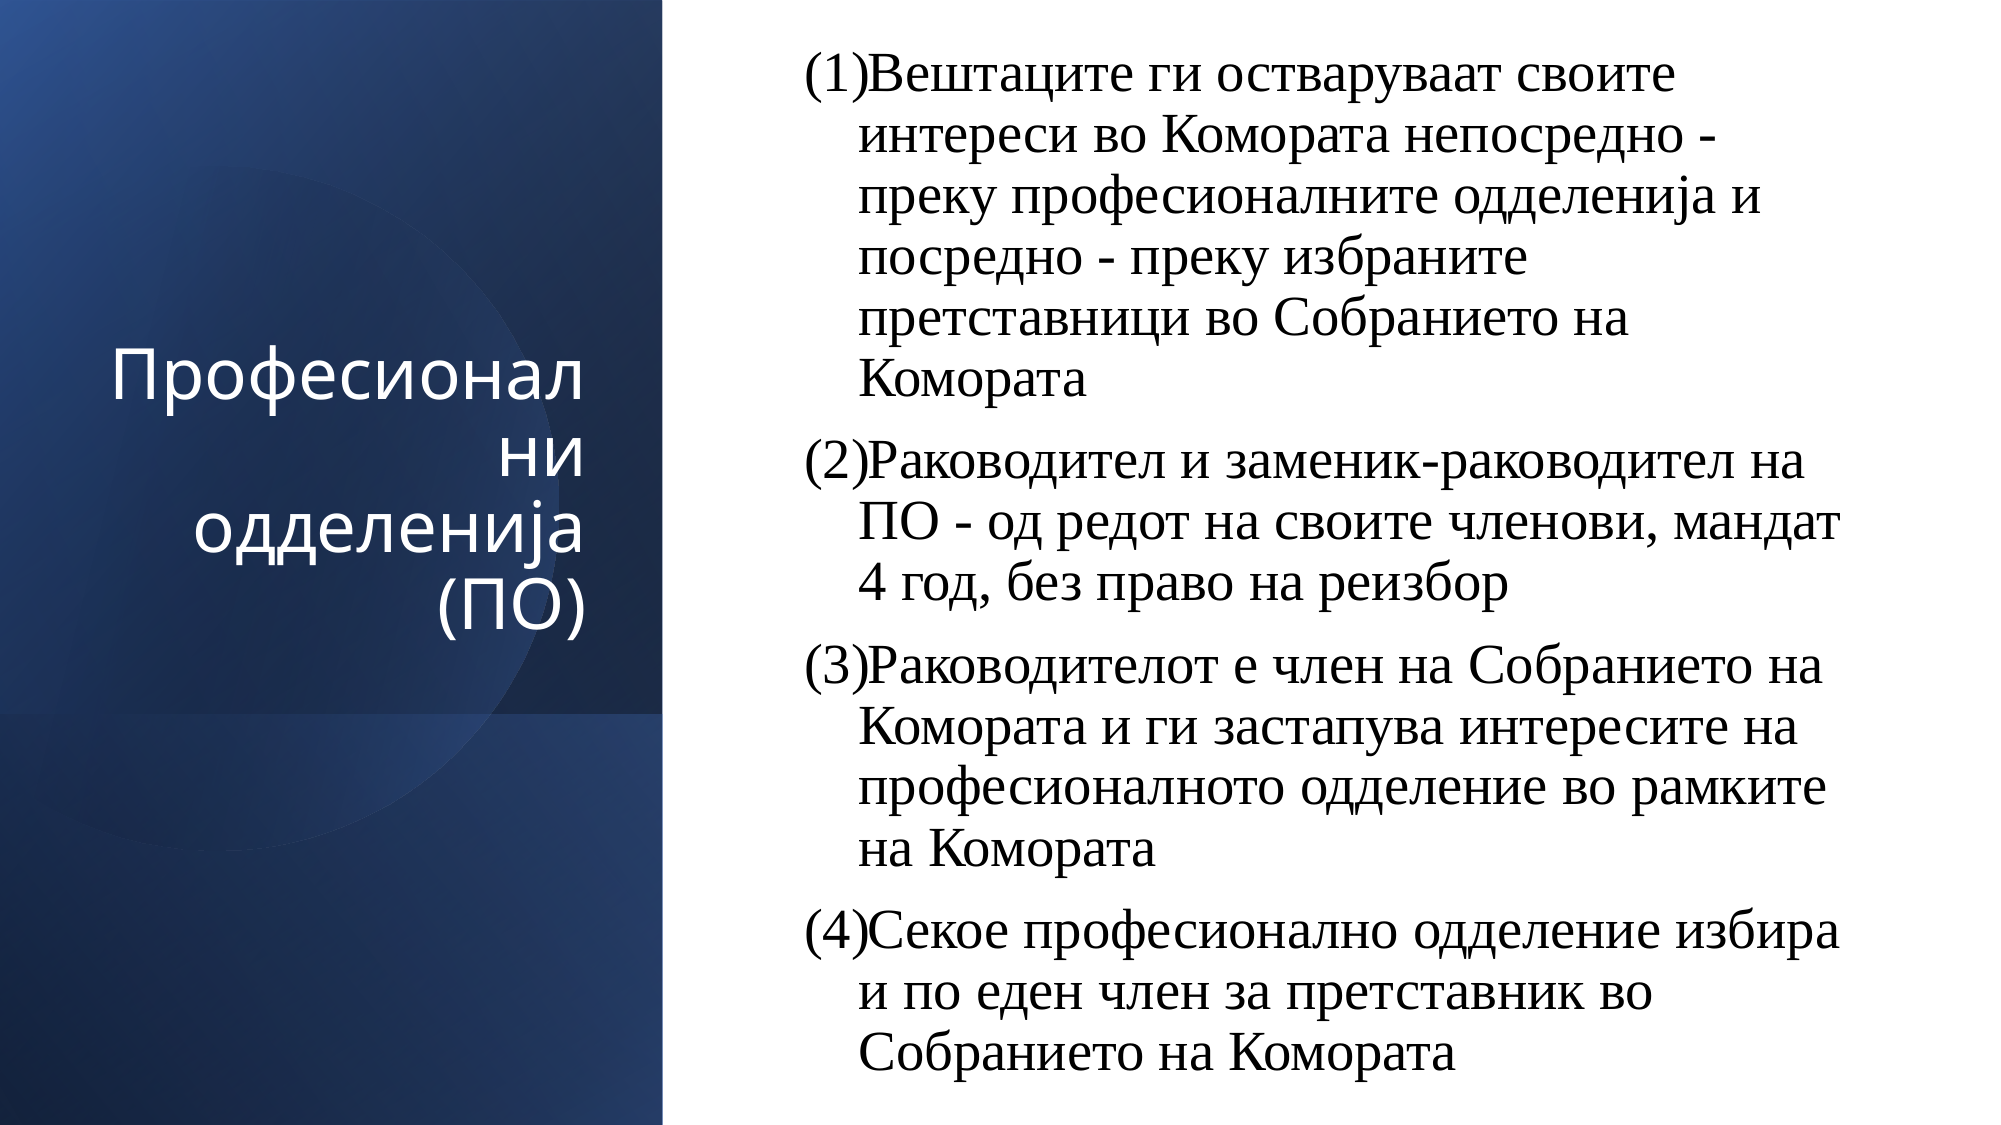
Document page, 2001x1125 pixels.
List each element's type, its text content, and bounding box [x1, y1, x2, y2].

title Професионални одделенија (ПО) [76, 96, 602, 652]
list Вештаците ги остваруваат своите интереси во Комората непосредно - преку професионалните одделенија и посредно - преку избраните претставници во Собранието на Комората Раководител и заменик-раководител на ПО - од редот на своите членови, мандат 4 год, без право на реизбор Раководителот е член на Собранието на Комората и ги застапува интересите на професионалното одделение во рамките на Комората Секое професионално одделение избира и по еден член за претставник во Собранието на Комората [789, 35, 1865, 1093]
text_box [663, 0, 2000, 1125]
text_box [0, 0, 663, 1124]
